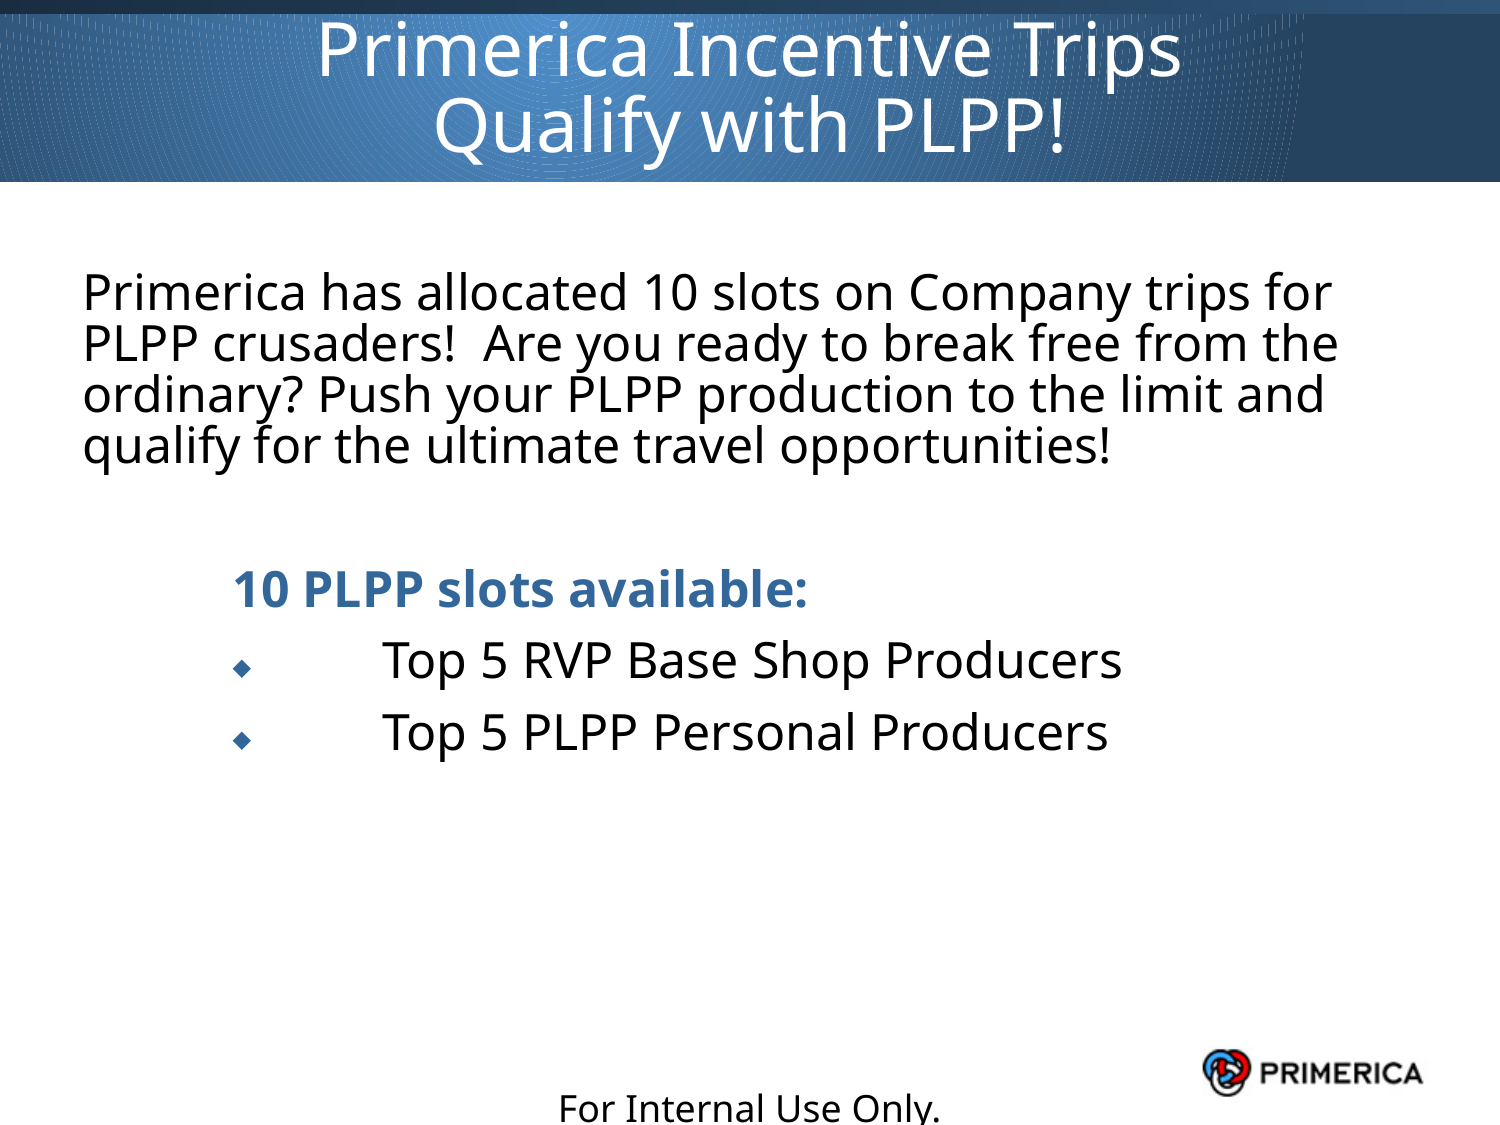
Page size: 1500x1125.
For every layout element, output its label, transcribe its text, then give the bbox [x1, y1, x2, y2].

list Primerica has allocated 10 slots on Company trips for PLPP crusaders! Are you ready to break free from the ordinary? Push your PLPP production to the limit and qualify for the ultimate travel opportunities! 10 PLPP slots available: ◆ Top 5 RVP Base Shop Producers ◆ Top 5 PLPP Personal Producers [74, 261, 1426, 1006]
title Primerica Incentive Trips Qualify with PLPP! [0, 0, 1500, 184]
picture [1178, 1021, 1500, 1125]
